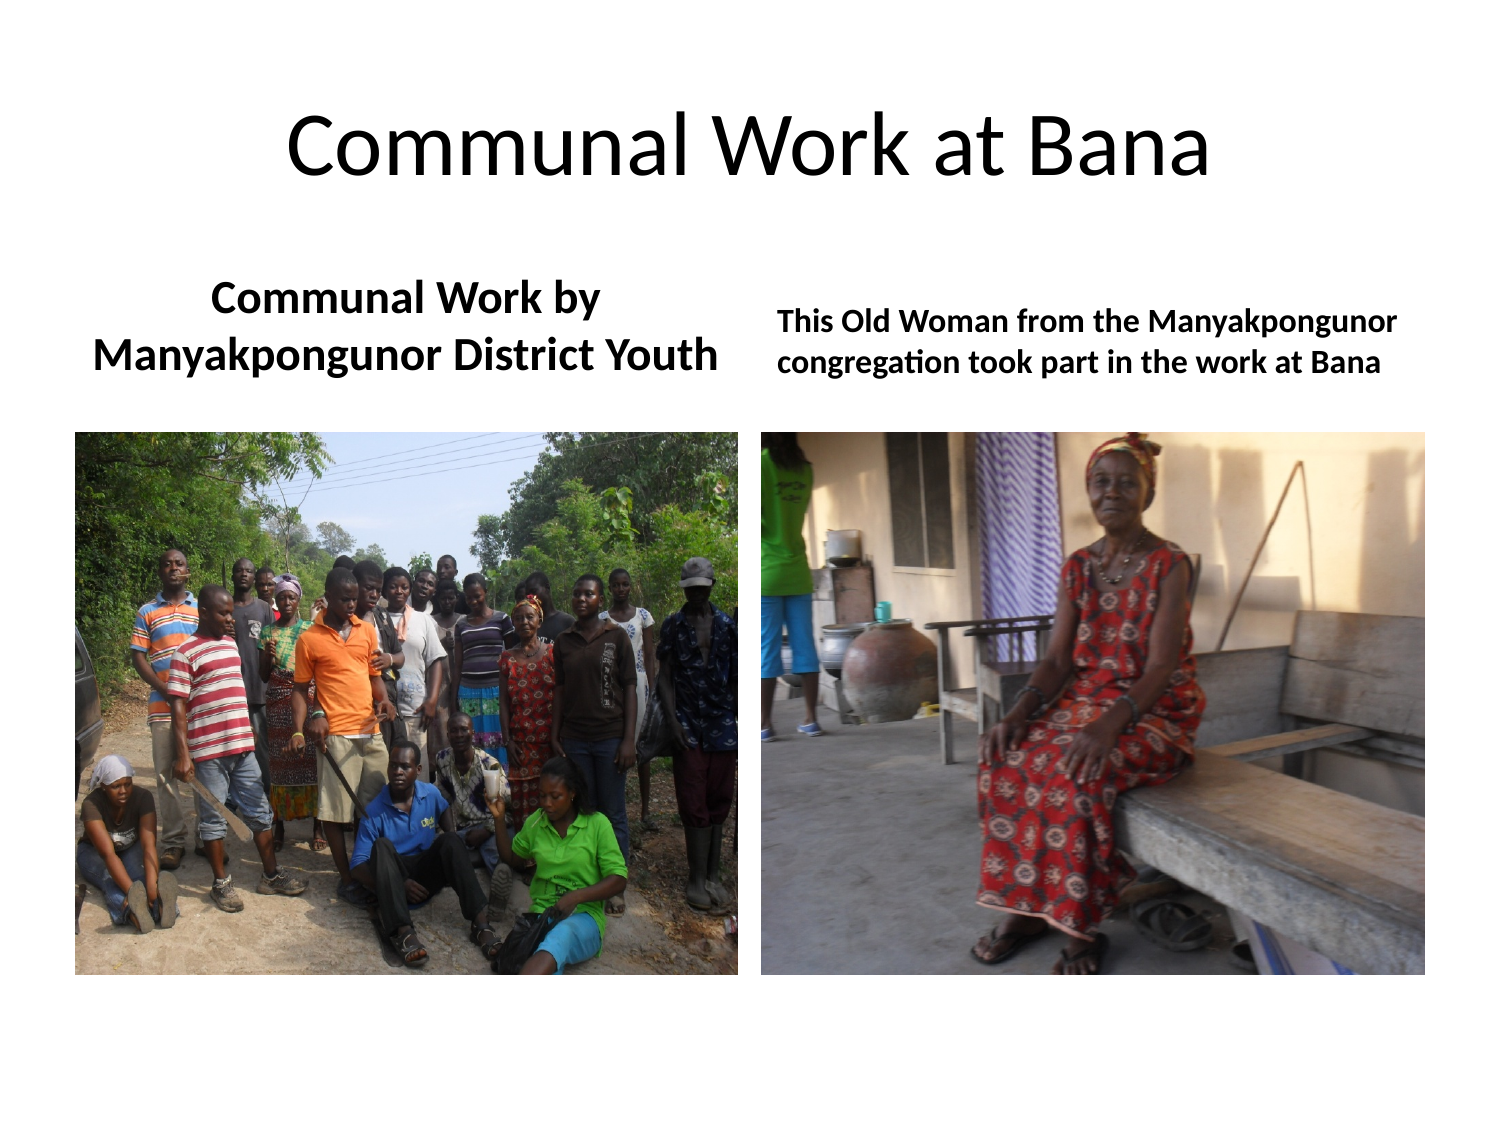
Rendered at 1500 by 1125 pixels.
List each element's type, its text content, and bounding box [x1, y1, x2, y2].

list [74, 432, 738, 976]
list This Old Woman from the Manyakpongunor congregation took part in the work at Bana [761, 251, 1425, 388]
list Communal Work by Manyakpongunor District Youth [75, 251, 738, 388]
title Communal Work at Bana [75, 45, 1425, 233]
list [761, 431, 1426, 976]
